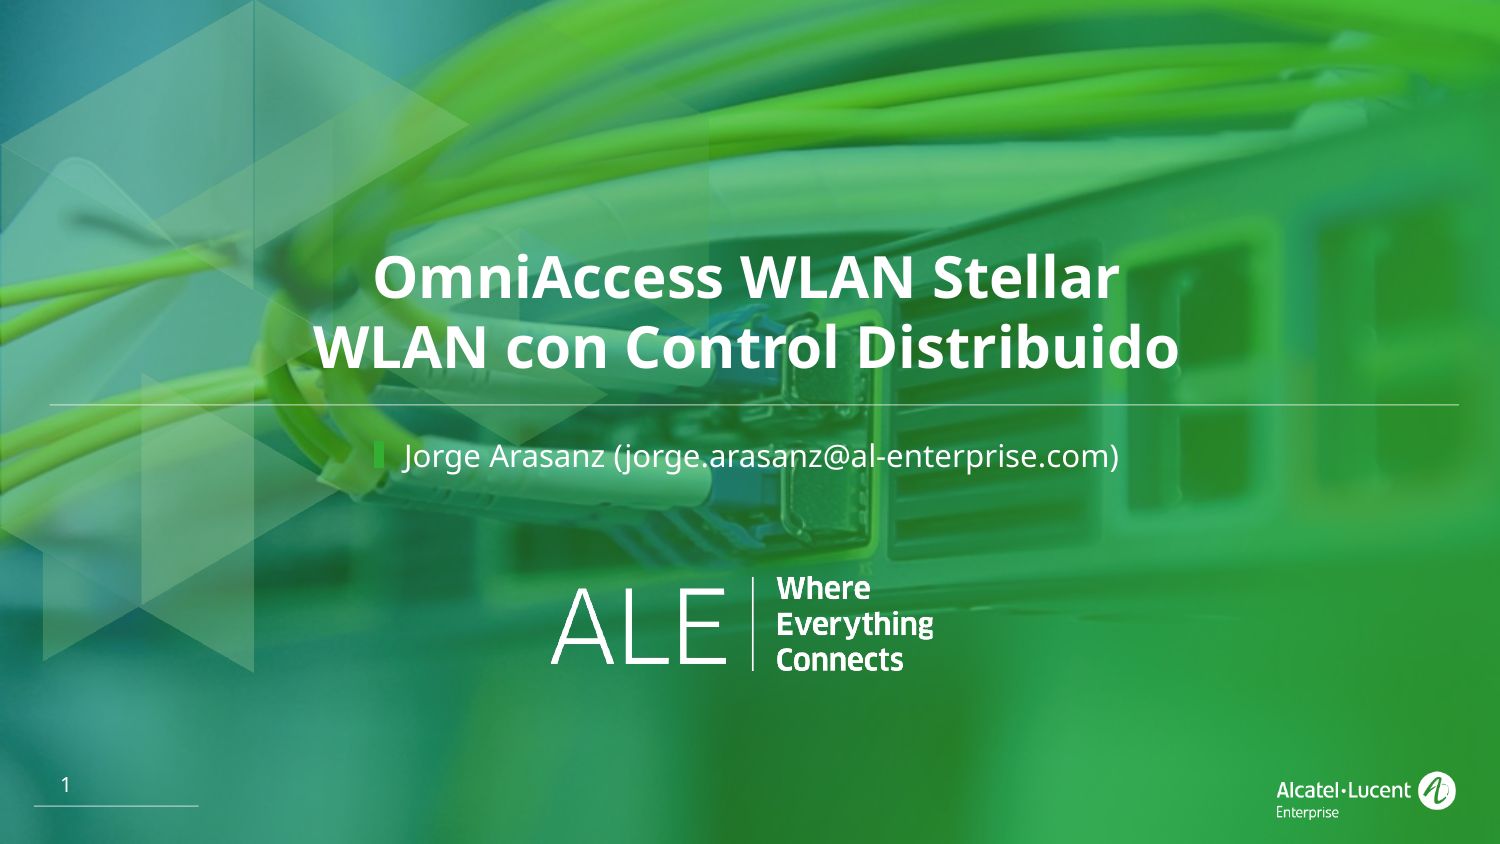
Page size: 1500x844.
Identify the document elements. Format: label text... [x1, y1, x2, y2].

picture [374, 441, 384, 468]
title OmniAccess WLAN Stellar WLAN con Control Distribuido [35, 228, 1460, 387]
picture [1276, 771, 1456, 820]
subtitle Jorge Arasanz (jorge.arasanz@al-enterprise.com) [35, 429, 1460, 507]
